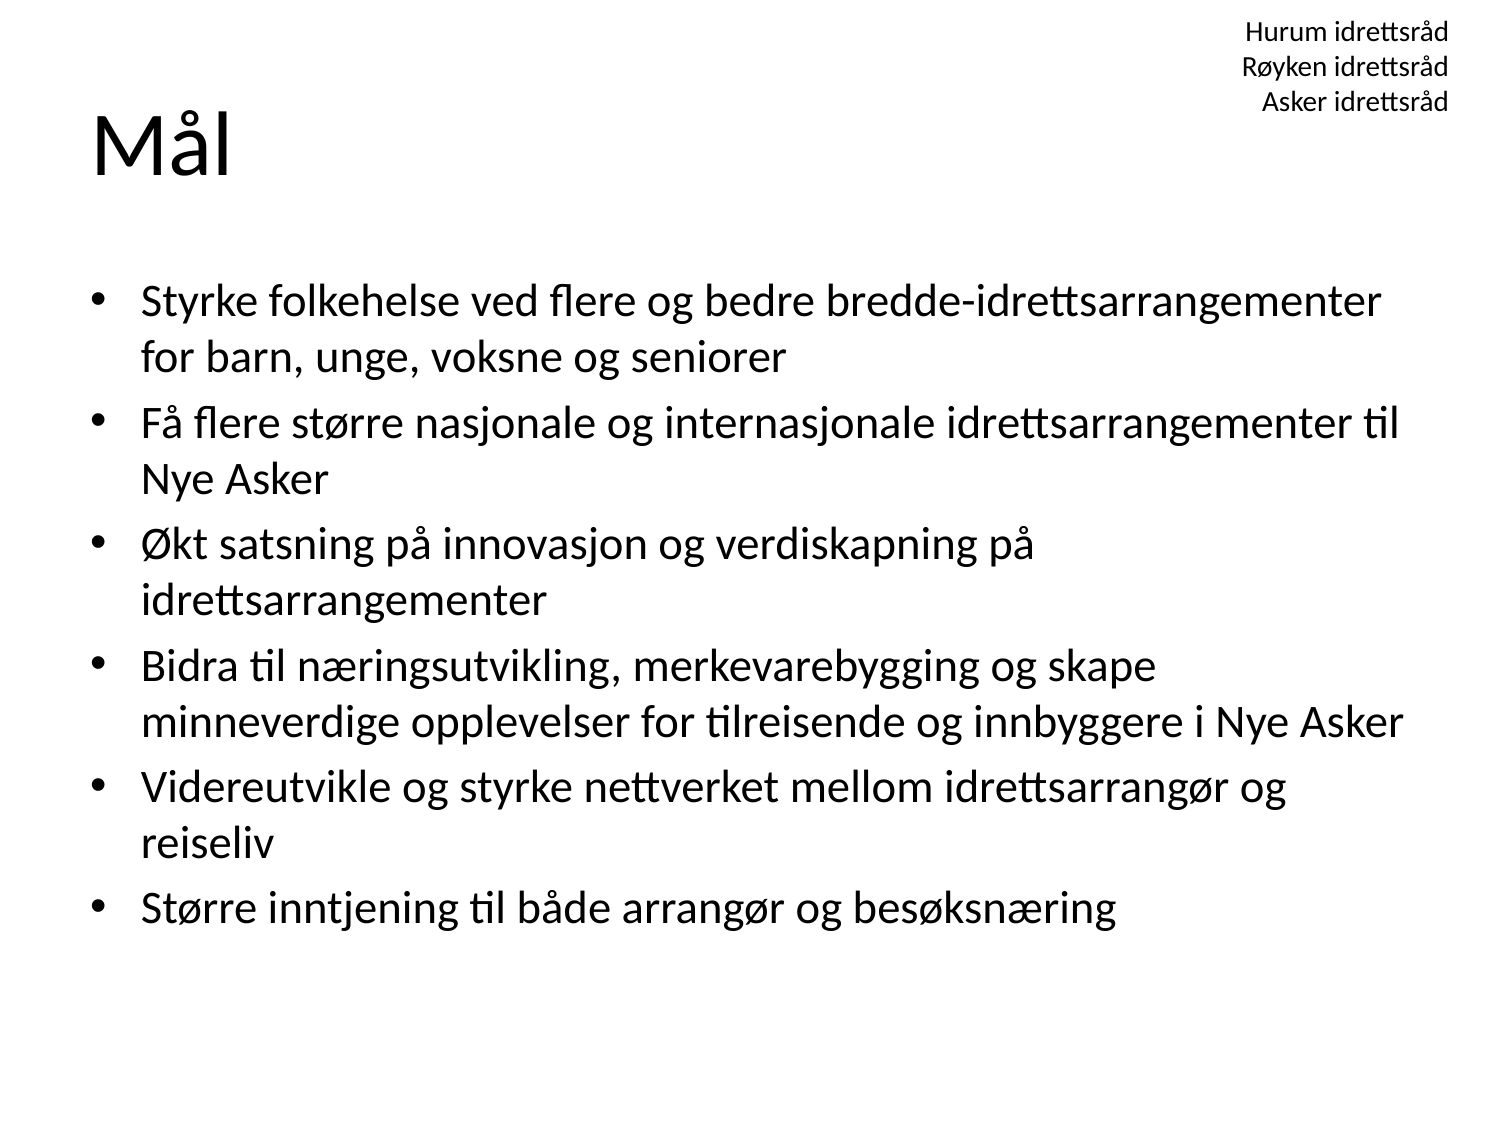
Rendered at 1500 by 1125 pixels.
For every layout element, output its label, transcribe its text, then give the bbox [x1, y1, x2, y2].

title Mål [75, 45, 1425, 233]
list Styrke folkehelse ved flere og bedre bredde-idrettsarrangementer for barn, unge, voksne og seniorer Få flere større nasjonale og internasjonale idrettsarrangementer til Nye Asker Økt satsning på innovasjon og verdiskapning på idrettsarrangementer Bidra til næringsutvikling, merkevarebygging og skape minneverdige opplevelser for tilreisende og innbyggere i Nye Asker Videreutvikle og styrke nettverket mellom idrettsarrangør og reiseliv Større inntjening til både arrangør og besøksnæring [75, 262, 1425, 1005]
text_box Hurum idrettsråd Røyken idrettsråd Asker idrettsråd [1226, 5, 1464, 125]
